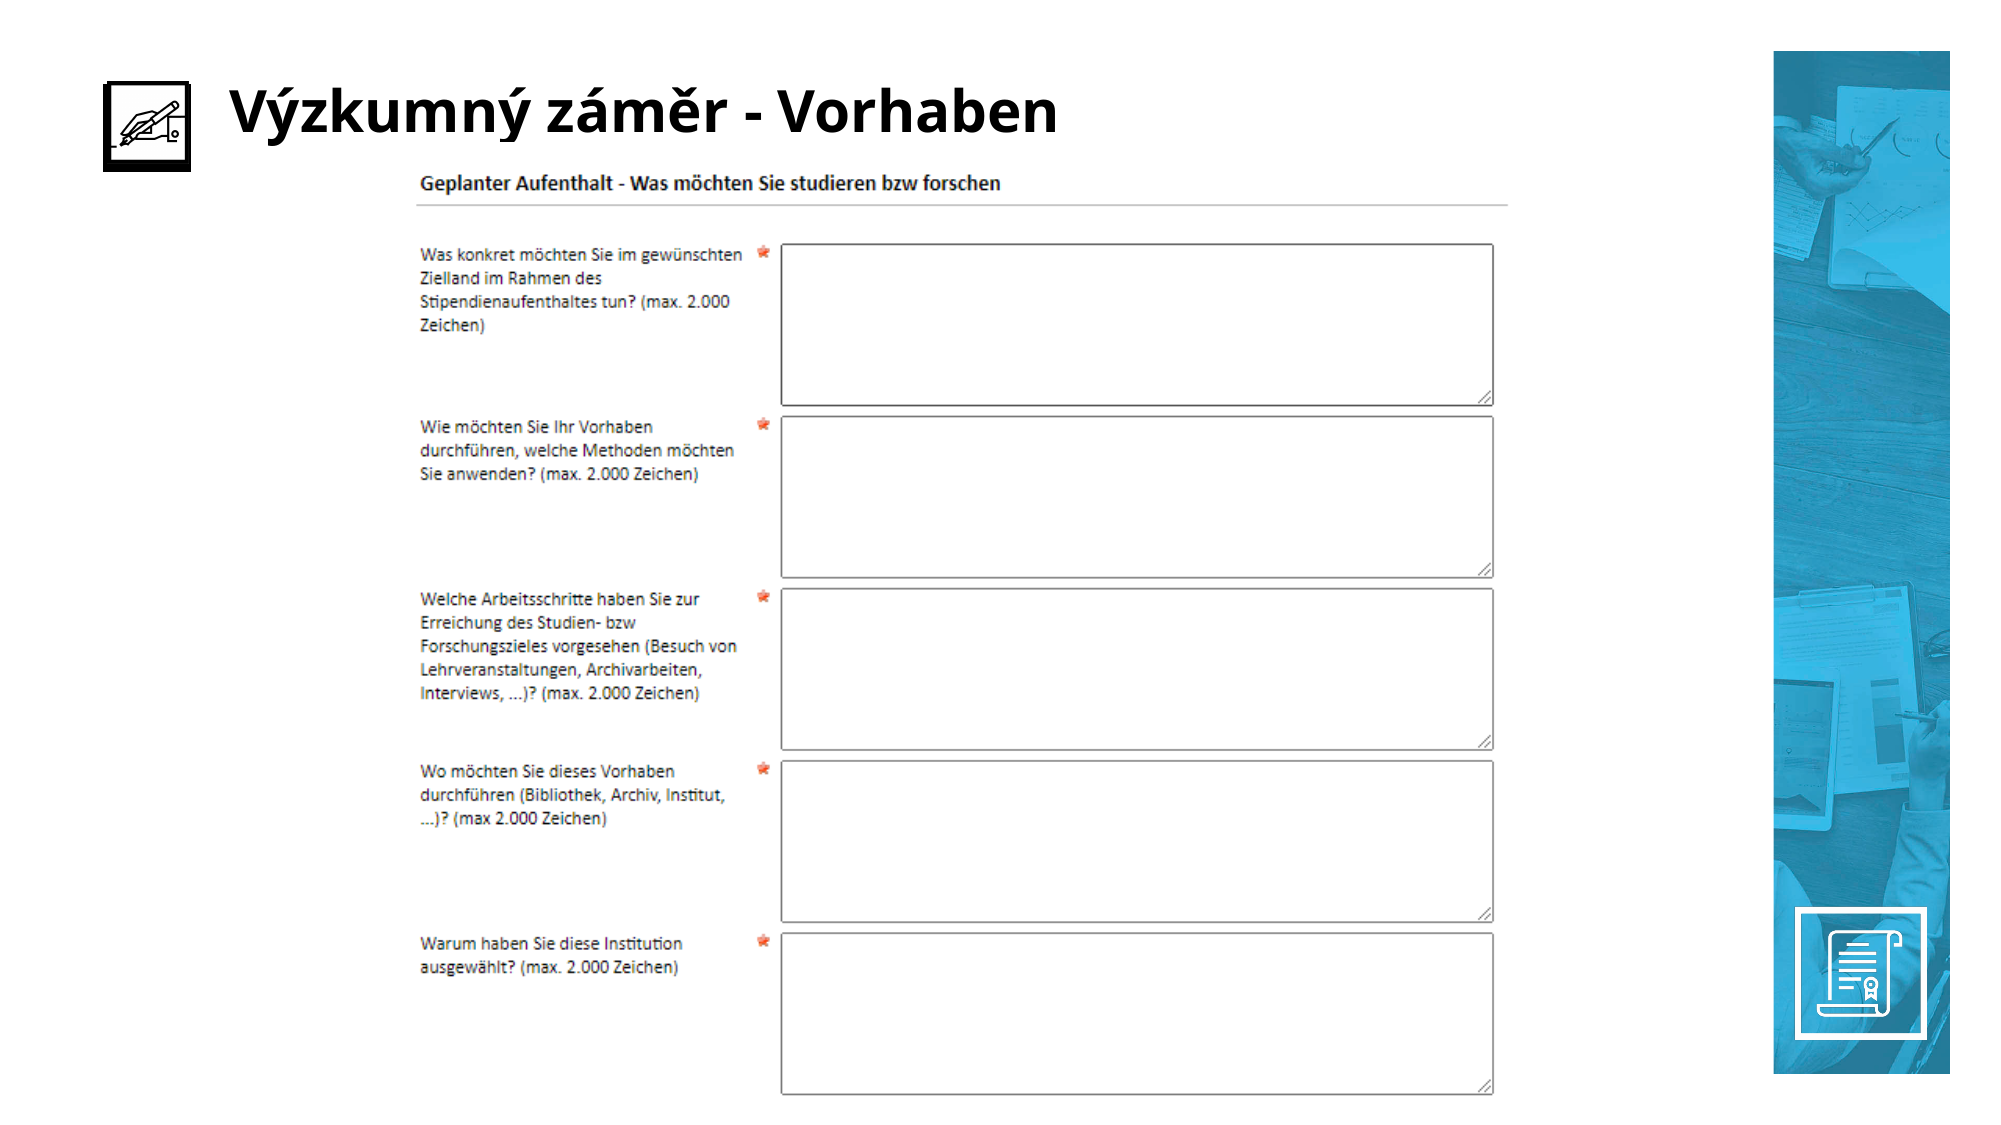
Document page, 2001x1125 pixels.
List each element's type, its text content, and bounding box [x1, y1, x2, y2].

picture [103, 81, 191, 172]
picture [1773, 51, 1950, 1074]
title Výzkumný záměr - Vorhaben [229, 81, 1703, 205]
picture [415, 142, 1516, 1108]
